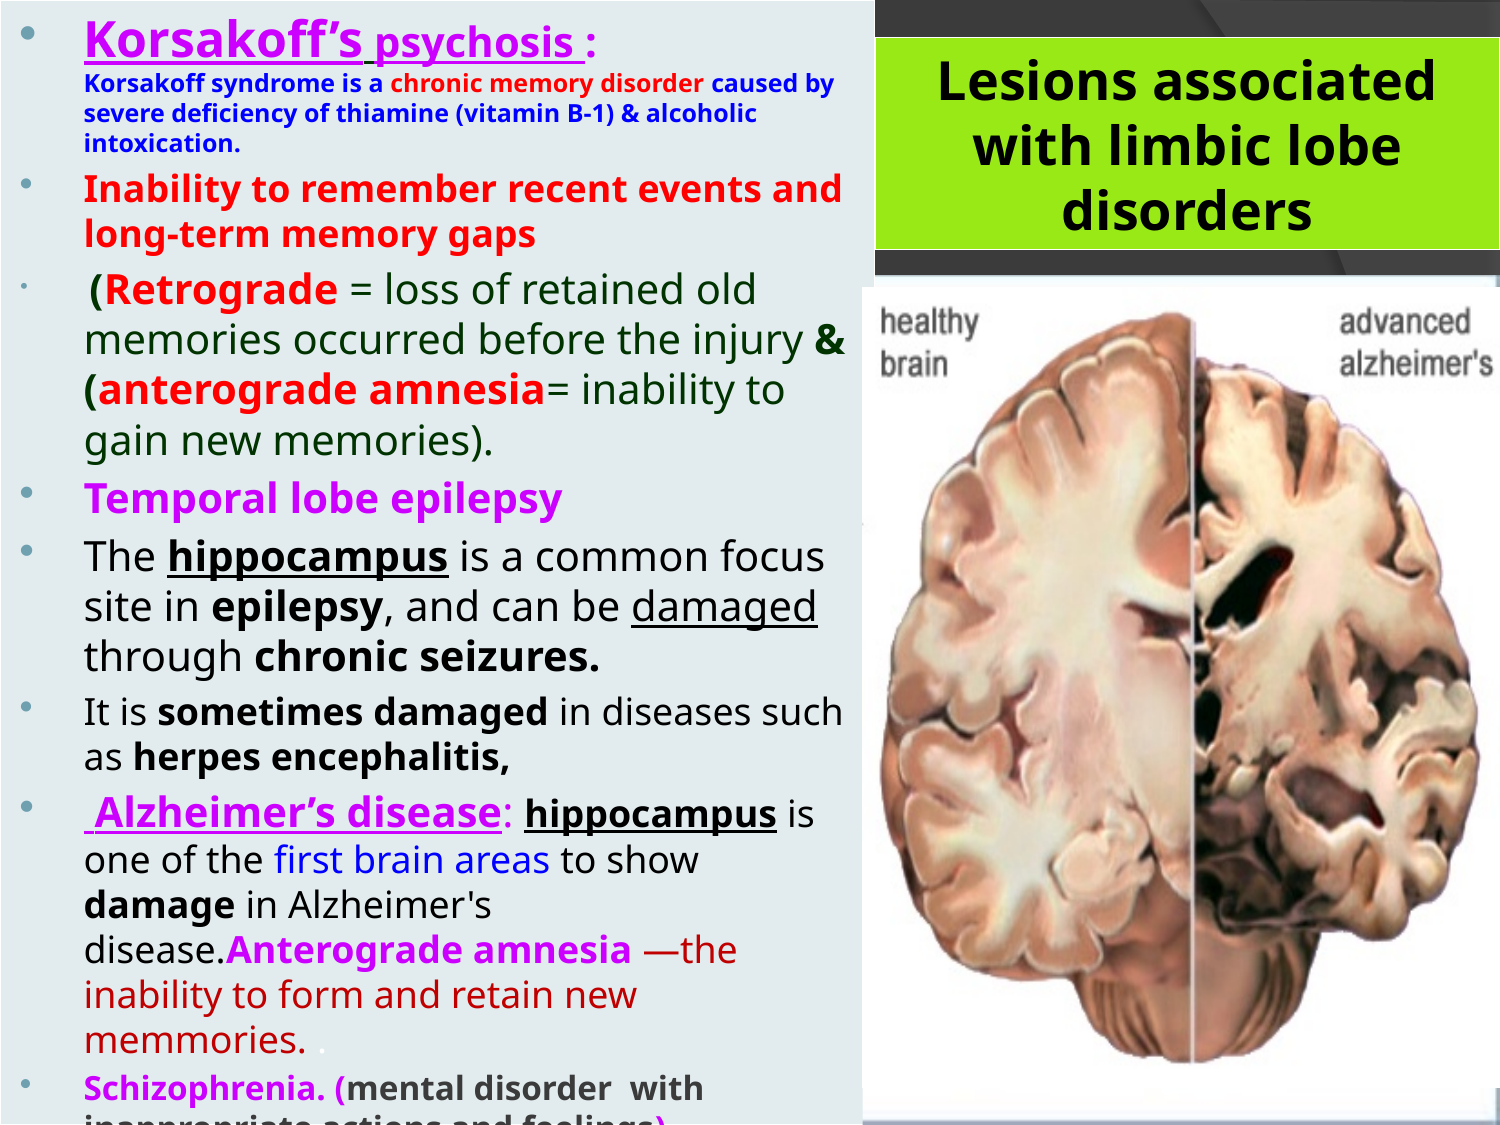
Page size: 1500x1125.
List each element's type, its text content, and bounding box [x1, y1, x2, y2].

picture [862, 1096, 1500, 1125]
list Korsakoff’s psychosis : Korsakoff syndrome is a chronic memory disorder caused by severe deficiency of thiamine (vitamin B-1) & alcoholic intoxication. Inability to remember recent events and long-term memory gaps (Retrograde = loss of retained old memories occurred before the injury & (anterograde amnesia= inability to gain new memories). Temporal lobe epilepsy The hippocampus is a common focus site in epilepsy, and can be damaged through chronic seizures. It is sometimes damaged in diseases such as herpes encephalitis, Alzheimer’s disease: hippocampus is one of the first brain areas to show damage in Alzheimer's disease.Anterograde amnesia —the inability to form and retain new memmories. . Schizophrenia. (mental disorder with inappropriate actions and feelings). [0, 0, 875, 1125]
picture [862, 287, 1500, 1088]
picture [874, 274, 1500, 280]
title Lesions associated with limbic lobe disorders [875, 37, 1500, 250]
